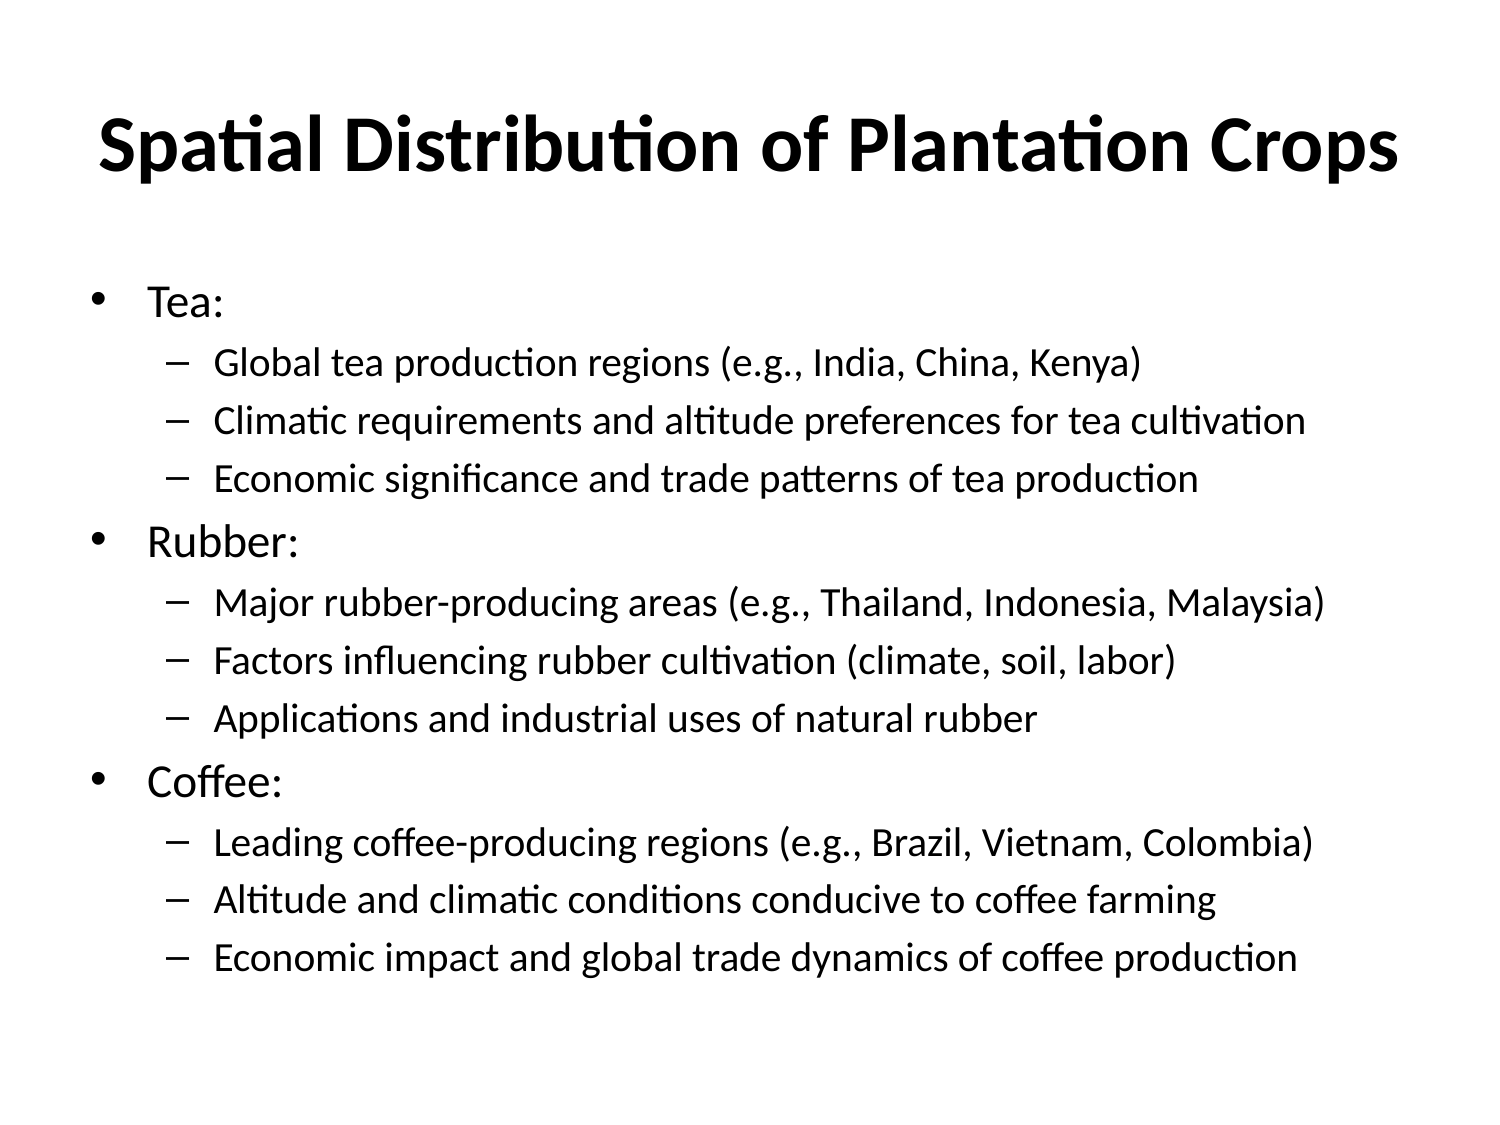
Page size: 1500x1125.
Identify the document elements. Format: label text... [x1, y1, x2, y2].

list Tea: Global tea production regions (e.g., India, China, Kenya) Climatic requirements and altitude preferences for tea cultivation Economic significance and trade patterns of tea production Rubber: Major rubber-producing areas (e.g., Thailand, Indonesia, Malaysia) Factors influencing rubber cultivation (climate, soil, labor) Applications and industrial uses of natural rubber Coffee: Leading coffee-producing regions (e.g., Brazil, Vietnam, Colombia) Altitude and climatic conditions conducive to coffee farming Economic impact and global trade dynamics of coffee production [75, 262, 1425, 1005]
title Spatial Distribution of Plantation Crops [75, 45, 1425, 233]
